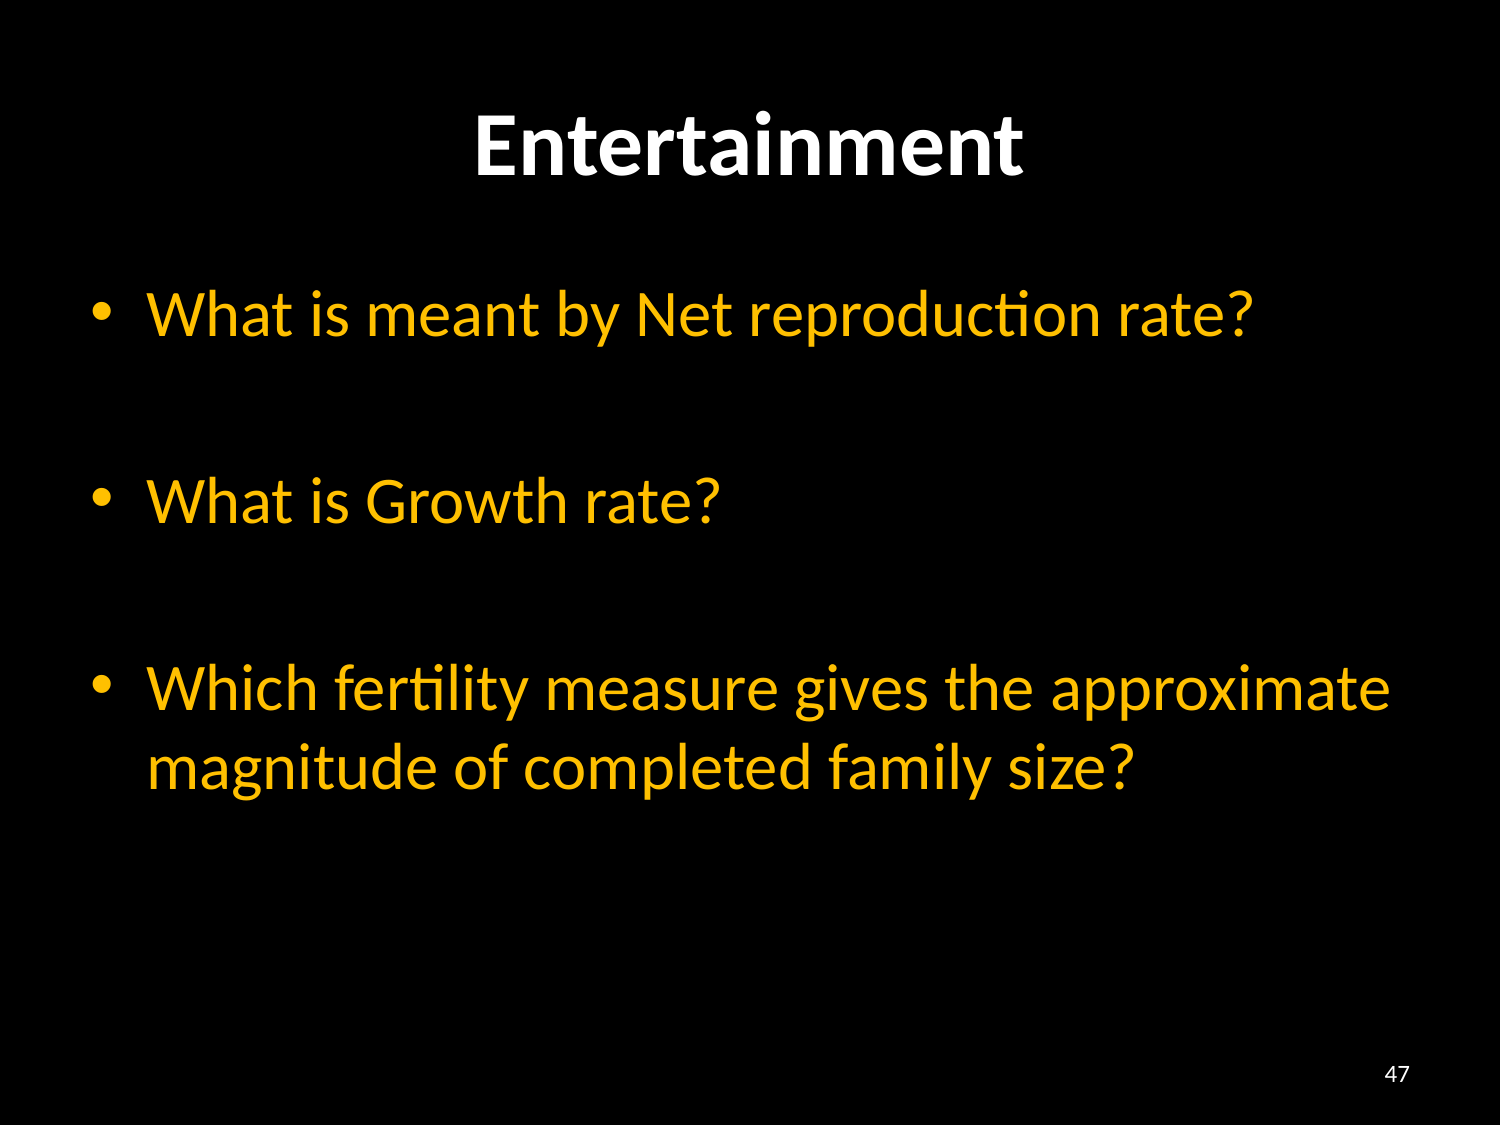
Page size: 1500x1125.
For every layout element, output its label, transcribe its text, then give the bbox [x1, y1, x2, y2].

slide_number 47 [1074, 1042, 1425, 1103]
list What is meant by Net reproduction rate? What is Growth rate? Which fertility measure gives the approximate magnitude of completed family size? [75, 262, 1425, 1005]
title Entertainment [75, 45, 1425, 233]
